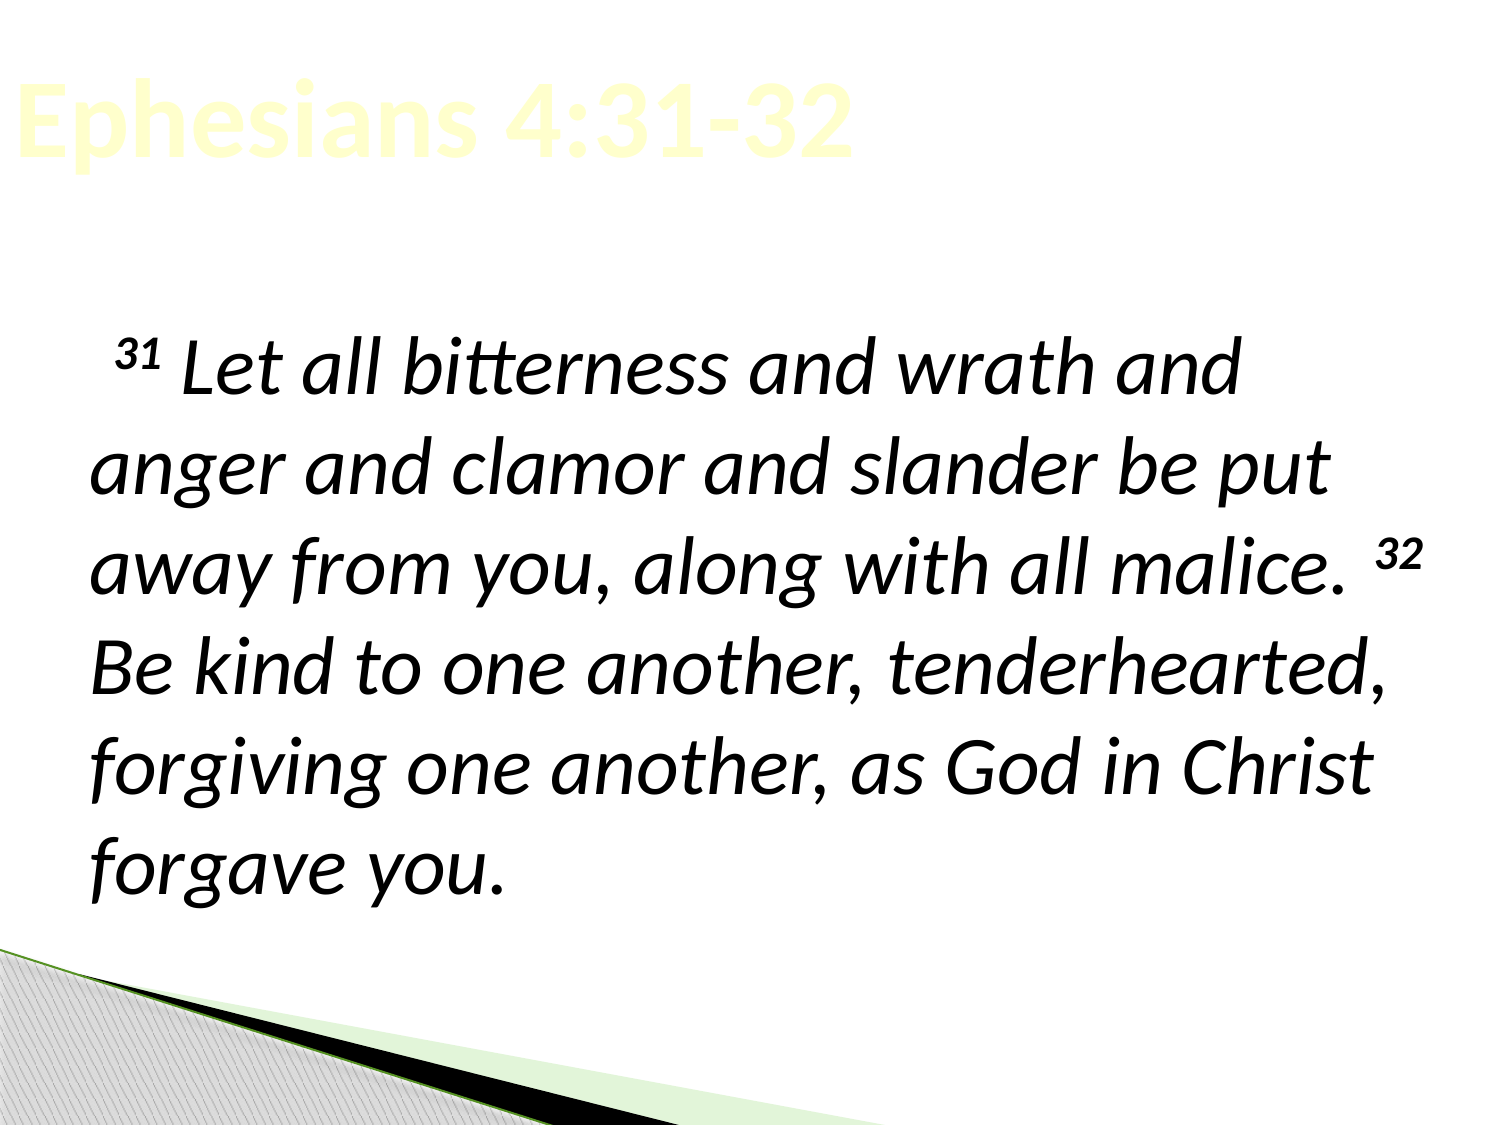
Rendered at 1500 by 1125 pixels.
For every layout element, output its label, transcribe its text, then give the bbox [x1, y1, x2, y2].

title Ephesians 4:31-32 [0, 37, 1417, 188]
text_box 31 Let all bitterness and wrath and anger and clamor and slander be put away from you, along with all malice. 32 Be kind to one another, tenderhearted, forgiving one another, as God in Christ forgave you. [75, 303, 1463, 1009]
